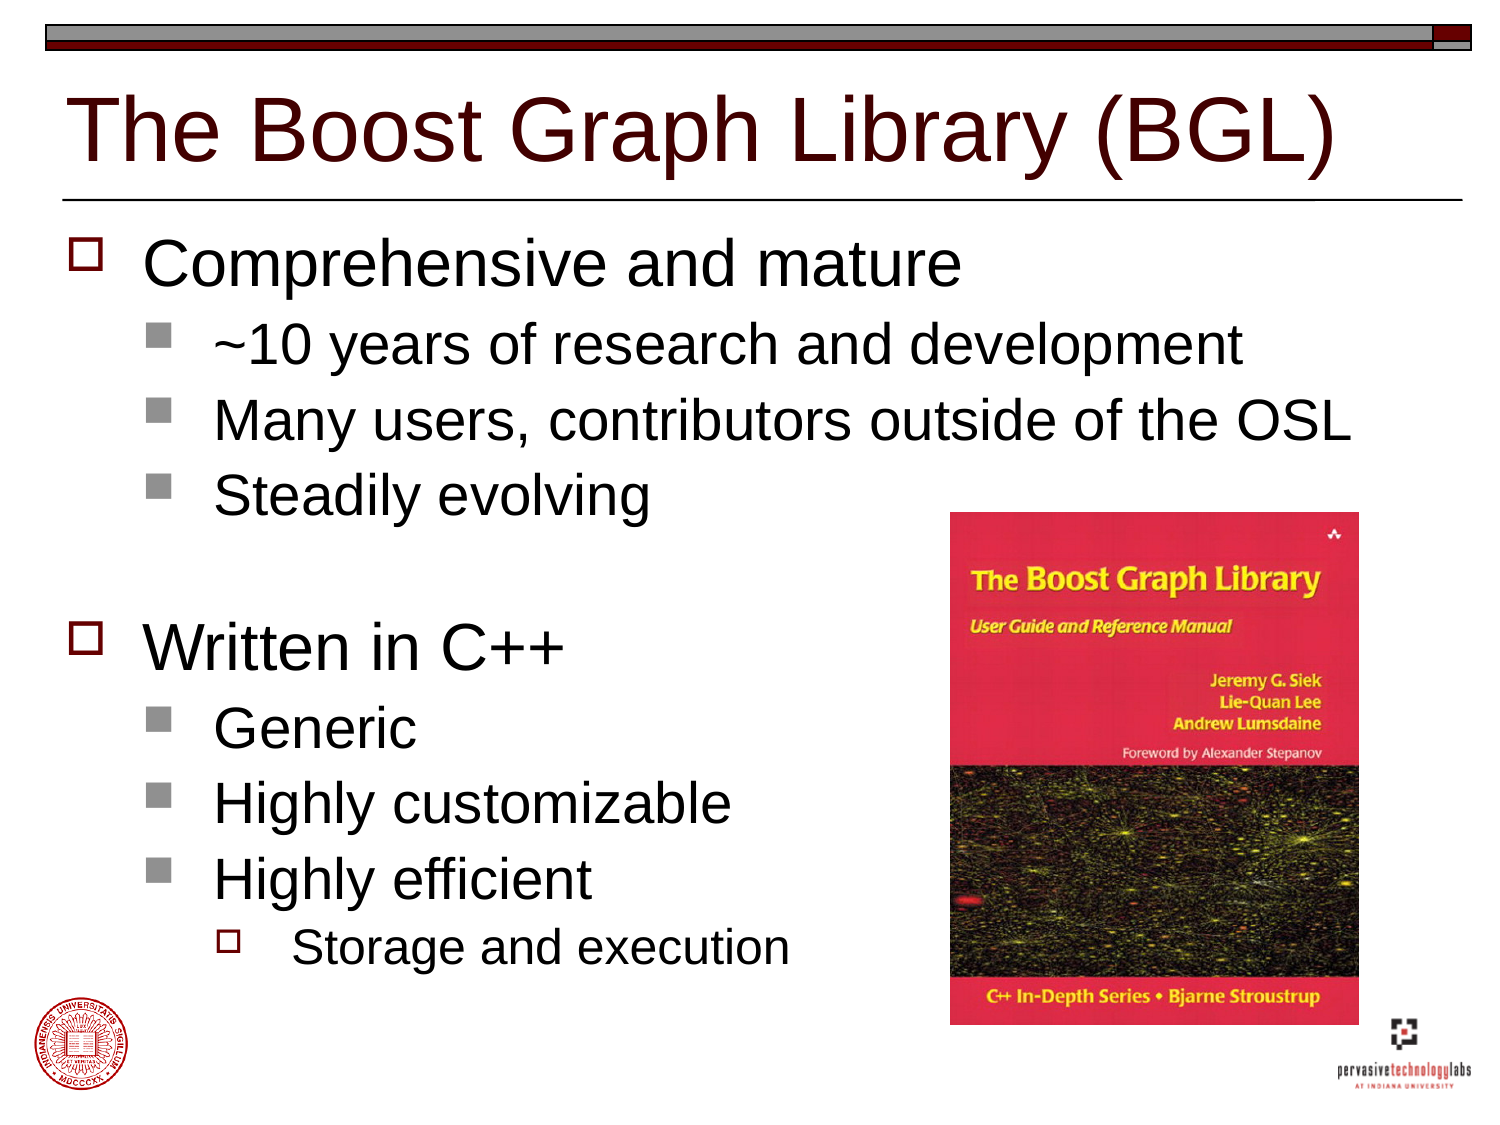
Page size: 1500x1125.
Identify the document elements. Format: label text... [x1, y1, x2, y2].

title The Boost Graph Library (BGL) [49, 62, 1476, 188]
picture [24, 987, 138, 1100]
list Comprehensive and mature ~10 years of research and development Many users, contributors outside of the OSL Steadily evolving Written in C++ Generic Highly customizable Highly efficient Storage and execution [49, 212, 1476, 1026]
picture [949, 512, 1475, 1108]
